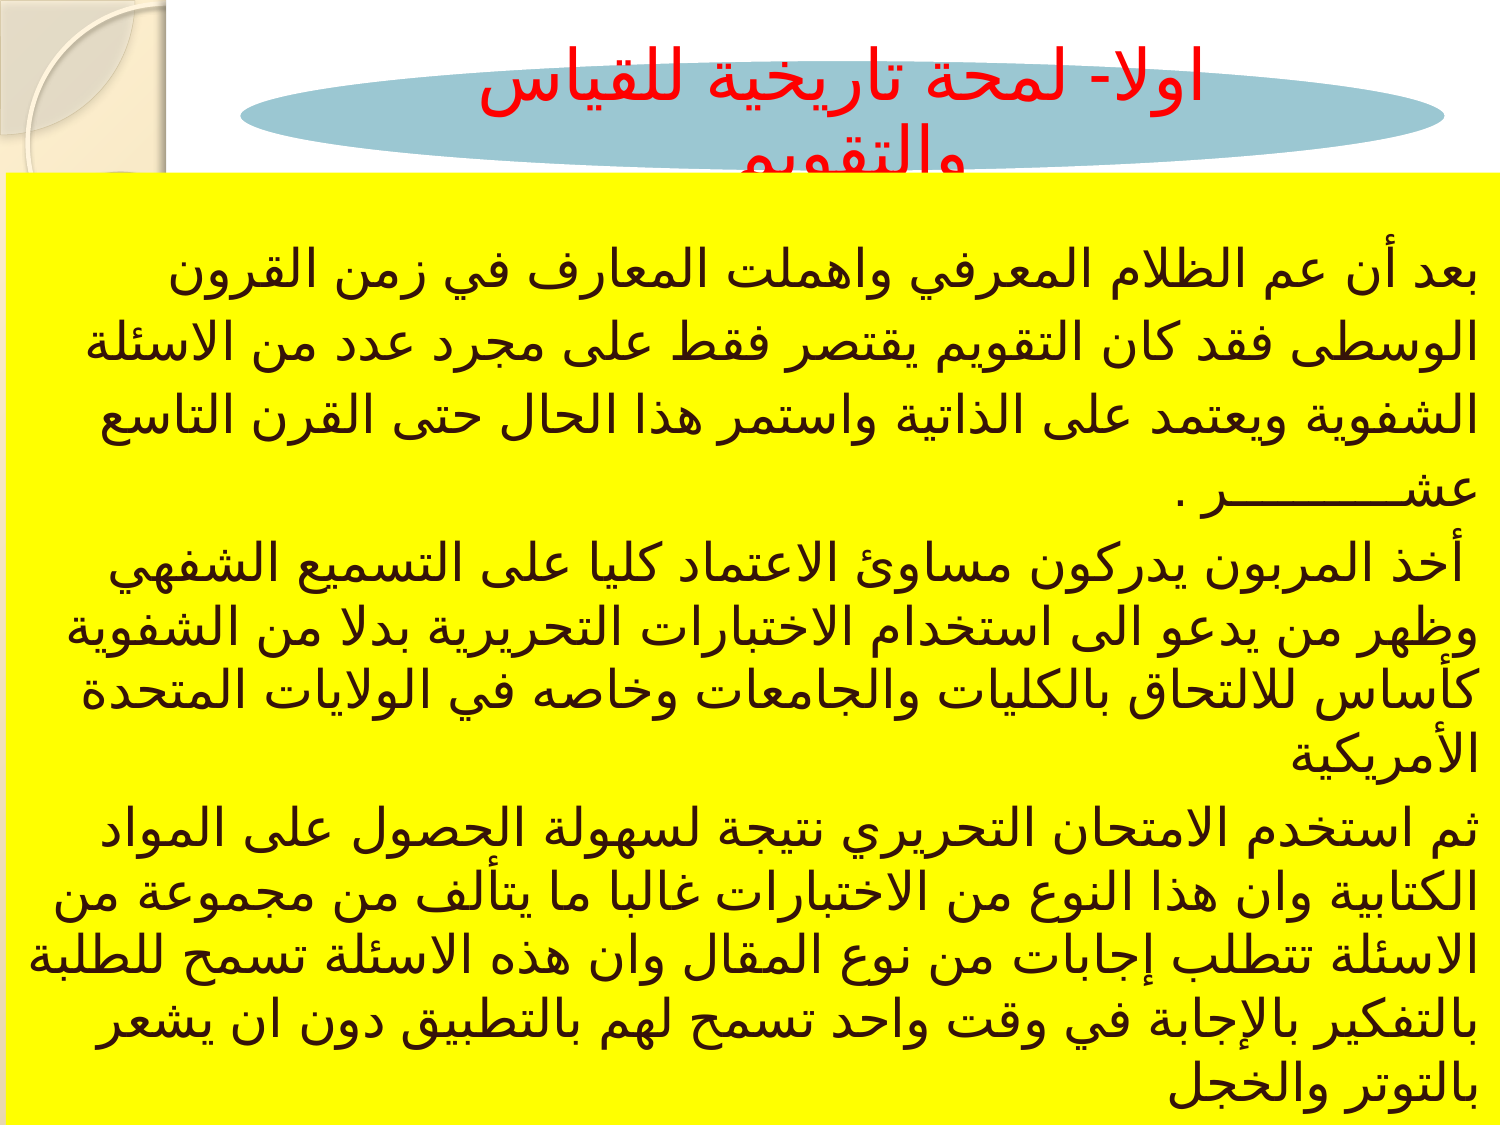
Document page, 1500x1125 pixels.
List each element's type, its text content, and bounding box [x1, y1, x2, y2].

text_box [234, 58, 1451, 173]
subtitle بعد أن عم الظلام المعرفي واهملت المعارف في زمن القرون الوسطى فقد كان التقويم يقتصر فقط على مجرد عدد من الاسئلة الشفوية ويعتمد على الذاتية واستمر هذا الحال حتى القرن التاسع عشـــــــــــر . أخذ المربون يدركون مساوئ الاعتماد كليا على التسميع الشفهي وظهر من يدعو الى استخدام الاختبارات التحريرية بدلا من الشفوية كأساس للالتحاق بالكليات والجامعات وخاصه في الولايات المتحدة الأمريكية ثم استخدم الامتحان التحريري نتيجة لسهولة الحصول على المواد الكتابية وان هذا النوع من الاختبارات غالبا ما يتألف من مجموعة من الاسئلة تتطلب إجابات من نوع المقال وان هذه الاسئلة تسمح للطلبة بالتفكير بالإجابة في وقت واحد تسمح لهم بالتطبيق دون ان يشعر بالتوتر والخجل [5, 172, 1500, 1125]
